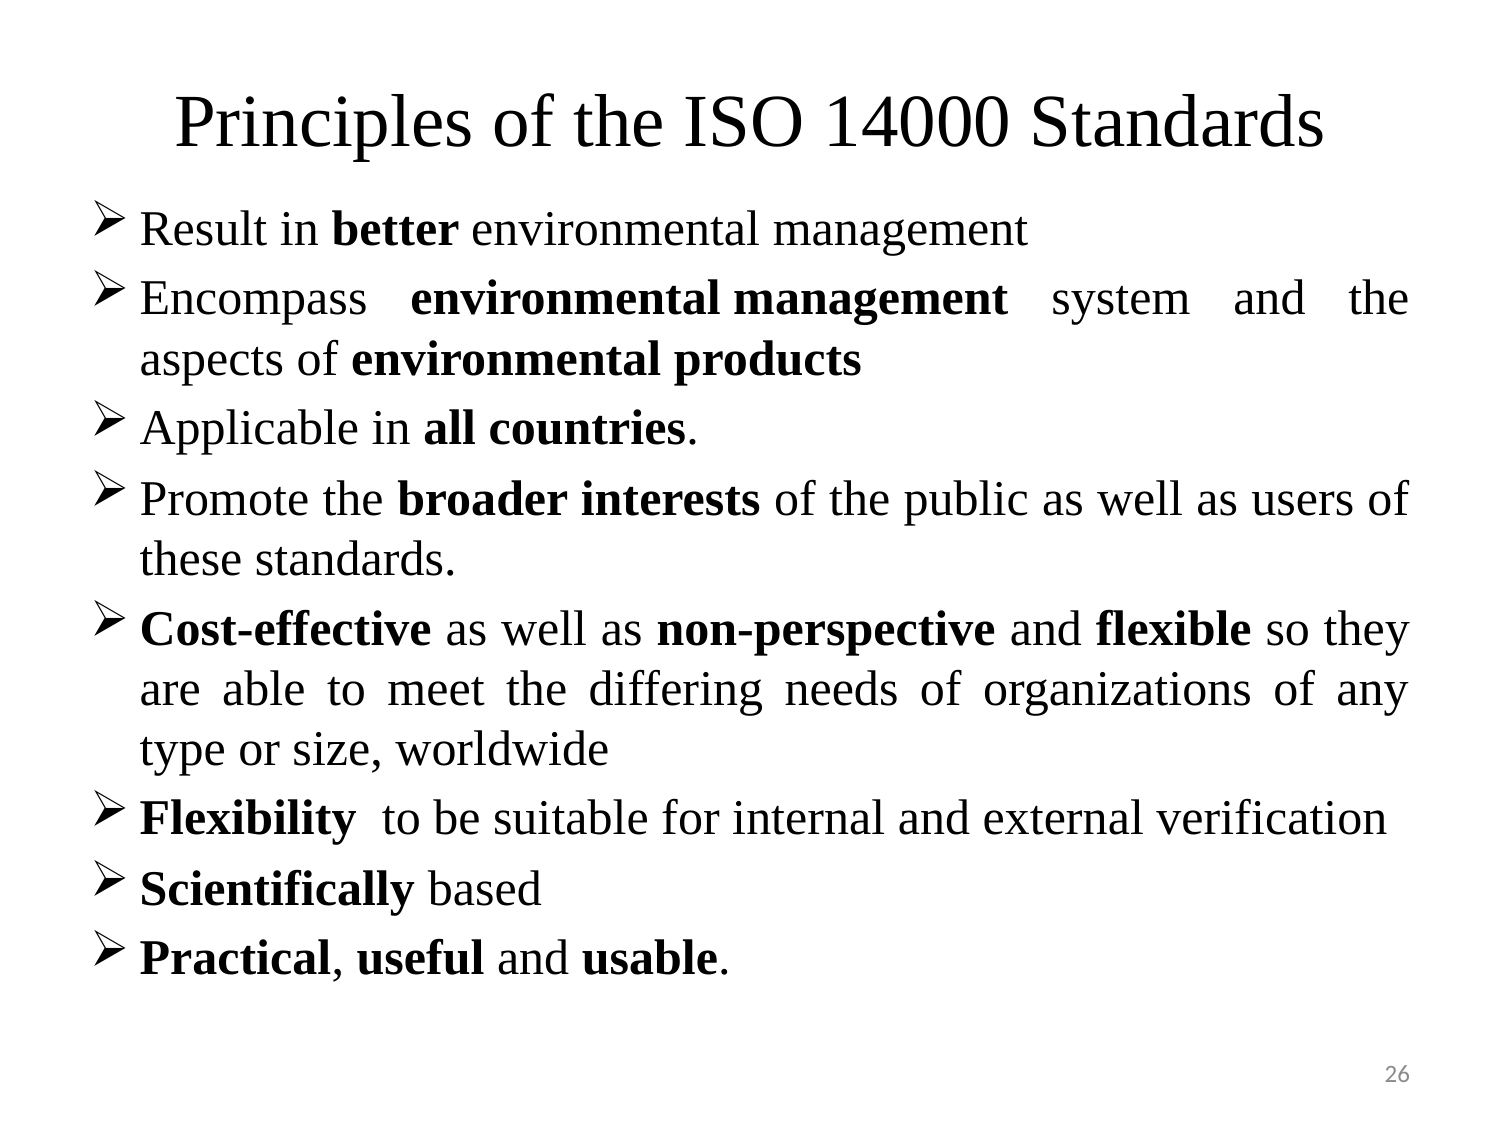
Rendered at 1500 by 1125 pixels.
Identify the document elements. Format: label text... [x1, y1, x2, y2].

list Result in better environmental management Encompass environmental management system and the aspects of environmental products Applicable in all countries. Promote the broader interests of the public as well as users of these standards. Cost-effective as well as non-perspective and flexible so they are able to meet the differing needs of organizations of any type or size, worldwide Flexibility to be suitable for internal and external verification Scientifically based Practical, useful and usable. [75, 187, 1425, 1005]
title Principles of the ISO 14000 Standards [75, 45, 1425, 187]
slide_number 26 [1074, 1042, 1425, 1103]
